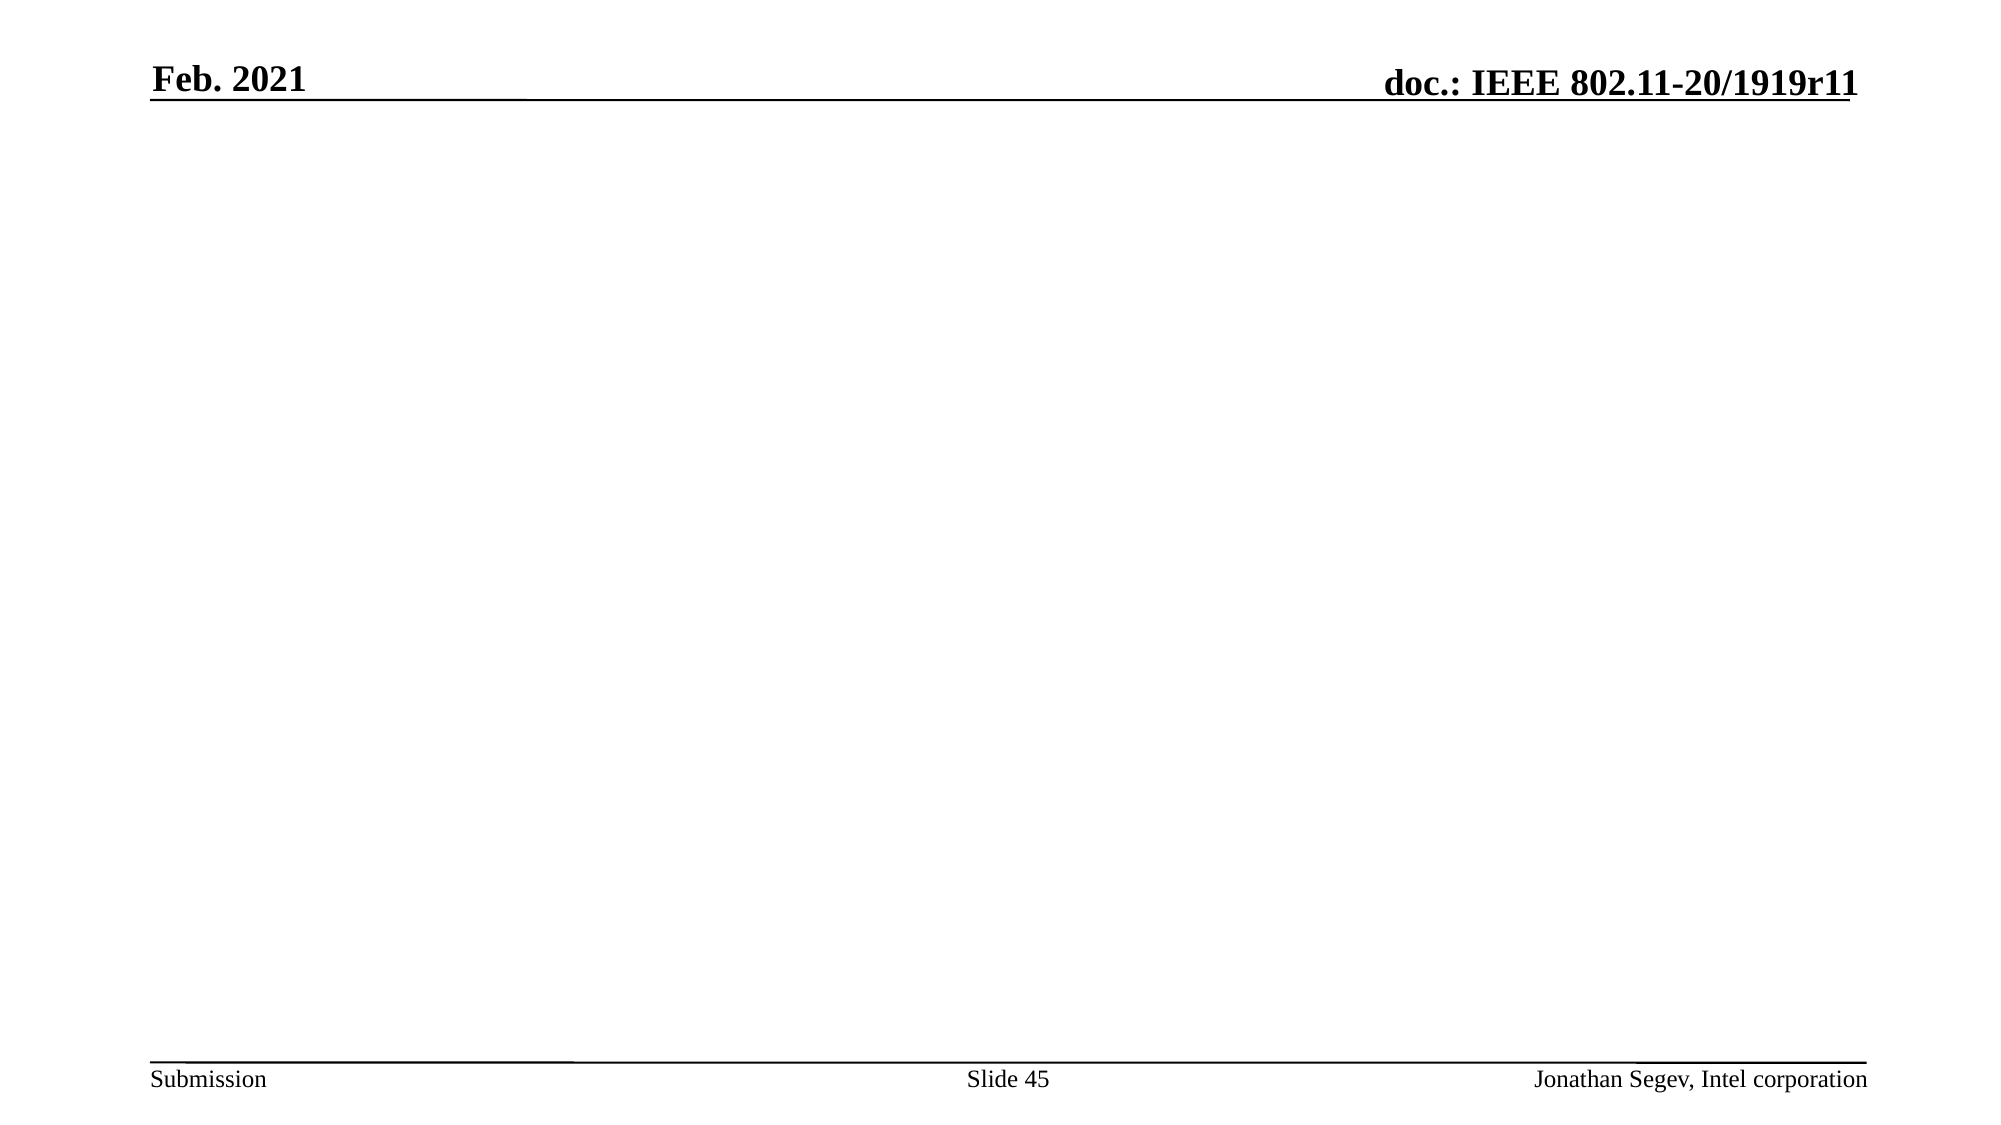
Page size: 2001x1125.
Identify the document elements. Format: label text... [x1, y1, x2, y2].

footer Jonathan Segev, Intel corporation [1171, 1061, 1869, 1093]
slide_number Slide 45 [950, 1061, 1067, 1123]
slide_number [152, 54, 563, 100]
